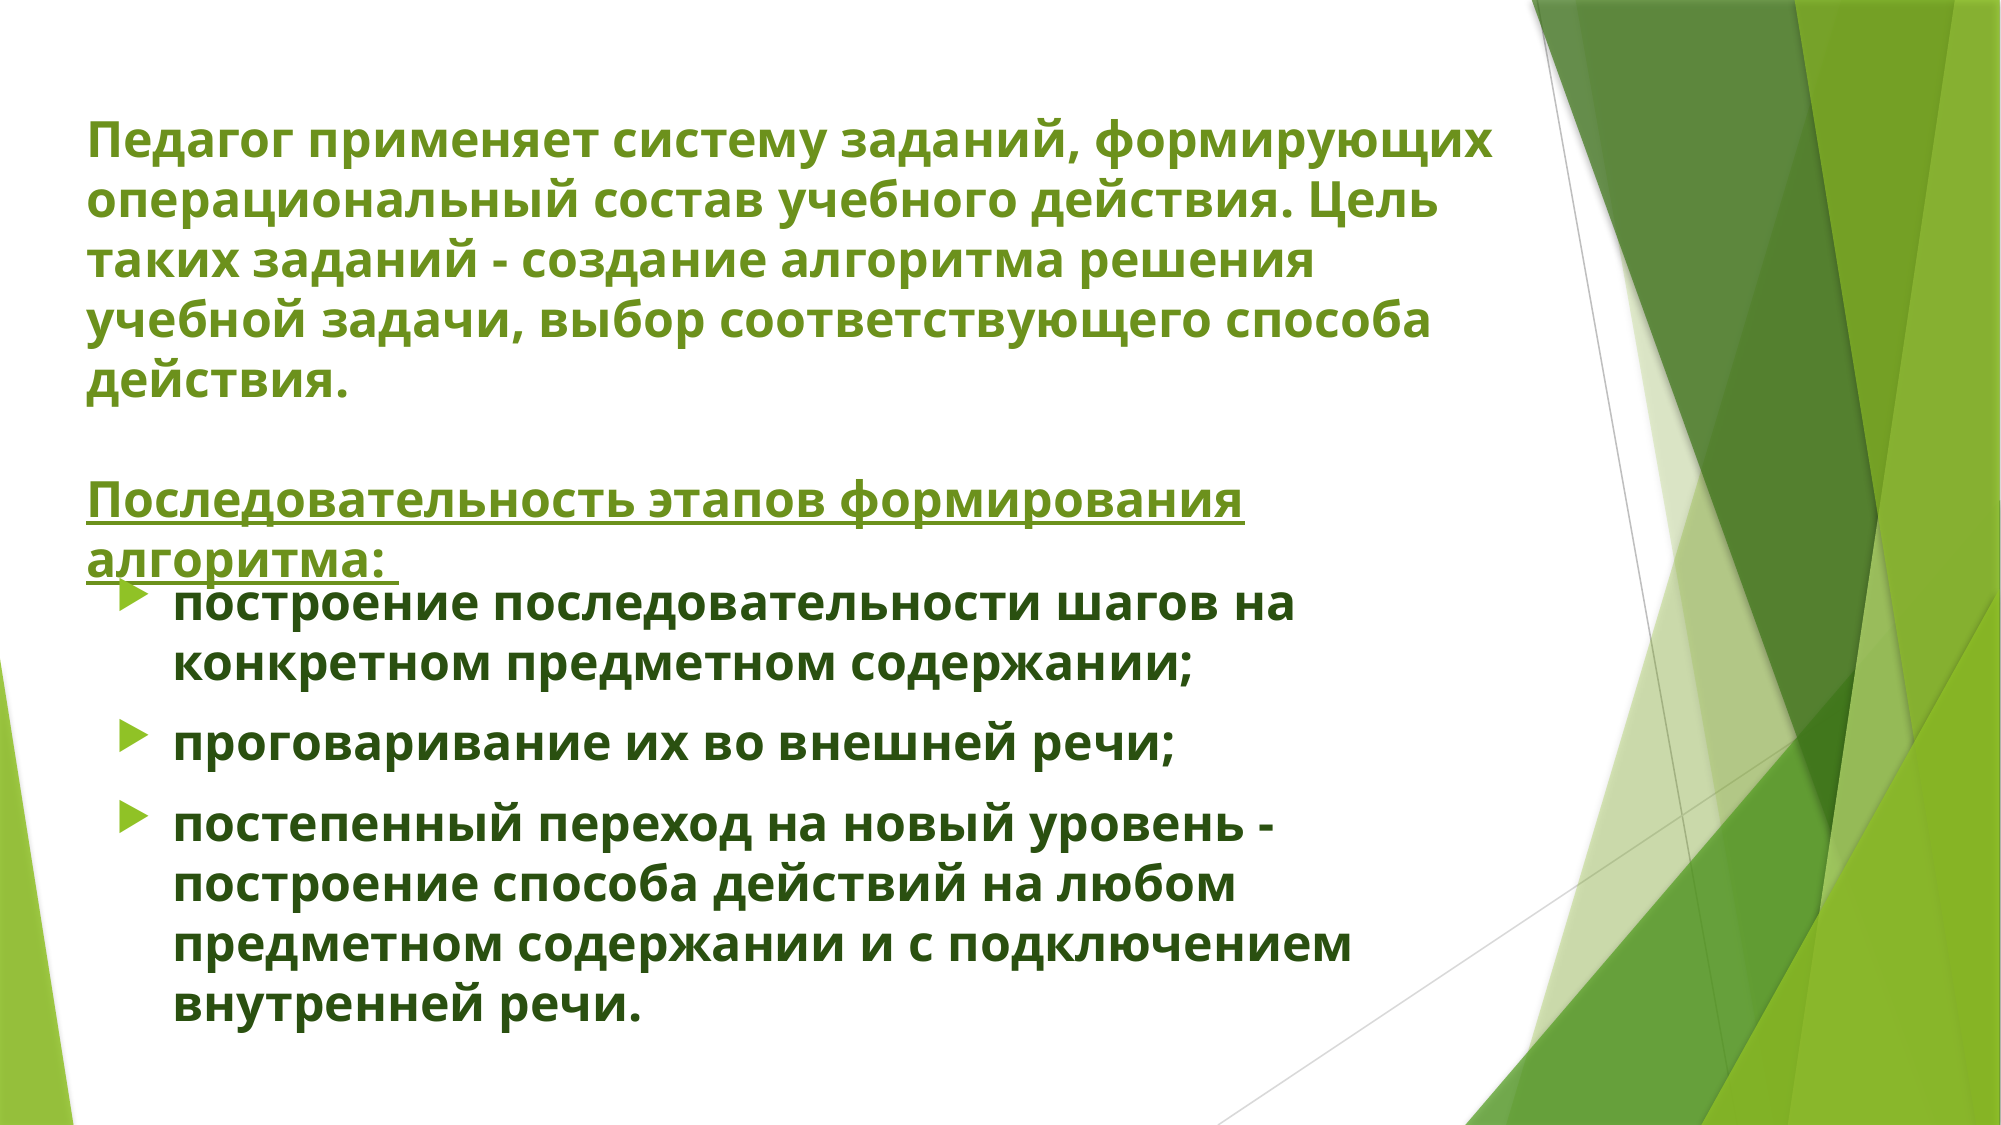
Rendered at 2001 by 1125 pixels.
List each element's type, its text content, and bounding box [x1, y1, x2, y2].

list построение последовательности шагов на конкретном предметном содержании; проговаривание их во внешней речи; постепенный переход на новый уровень - построение способа действий на любом предметном содержании и с подключением внутренней речи. [100, 562, 1512, 1088]
title Педагог применяет систему заданий, формирующих операциональный состав учебного действия. Цель таких заданий - создание алгоритма решения учебной задачи, выбор соответствующего способа действия. Последовательность этапов формирования алгоритма: [71, 99, 1564, 496]
